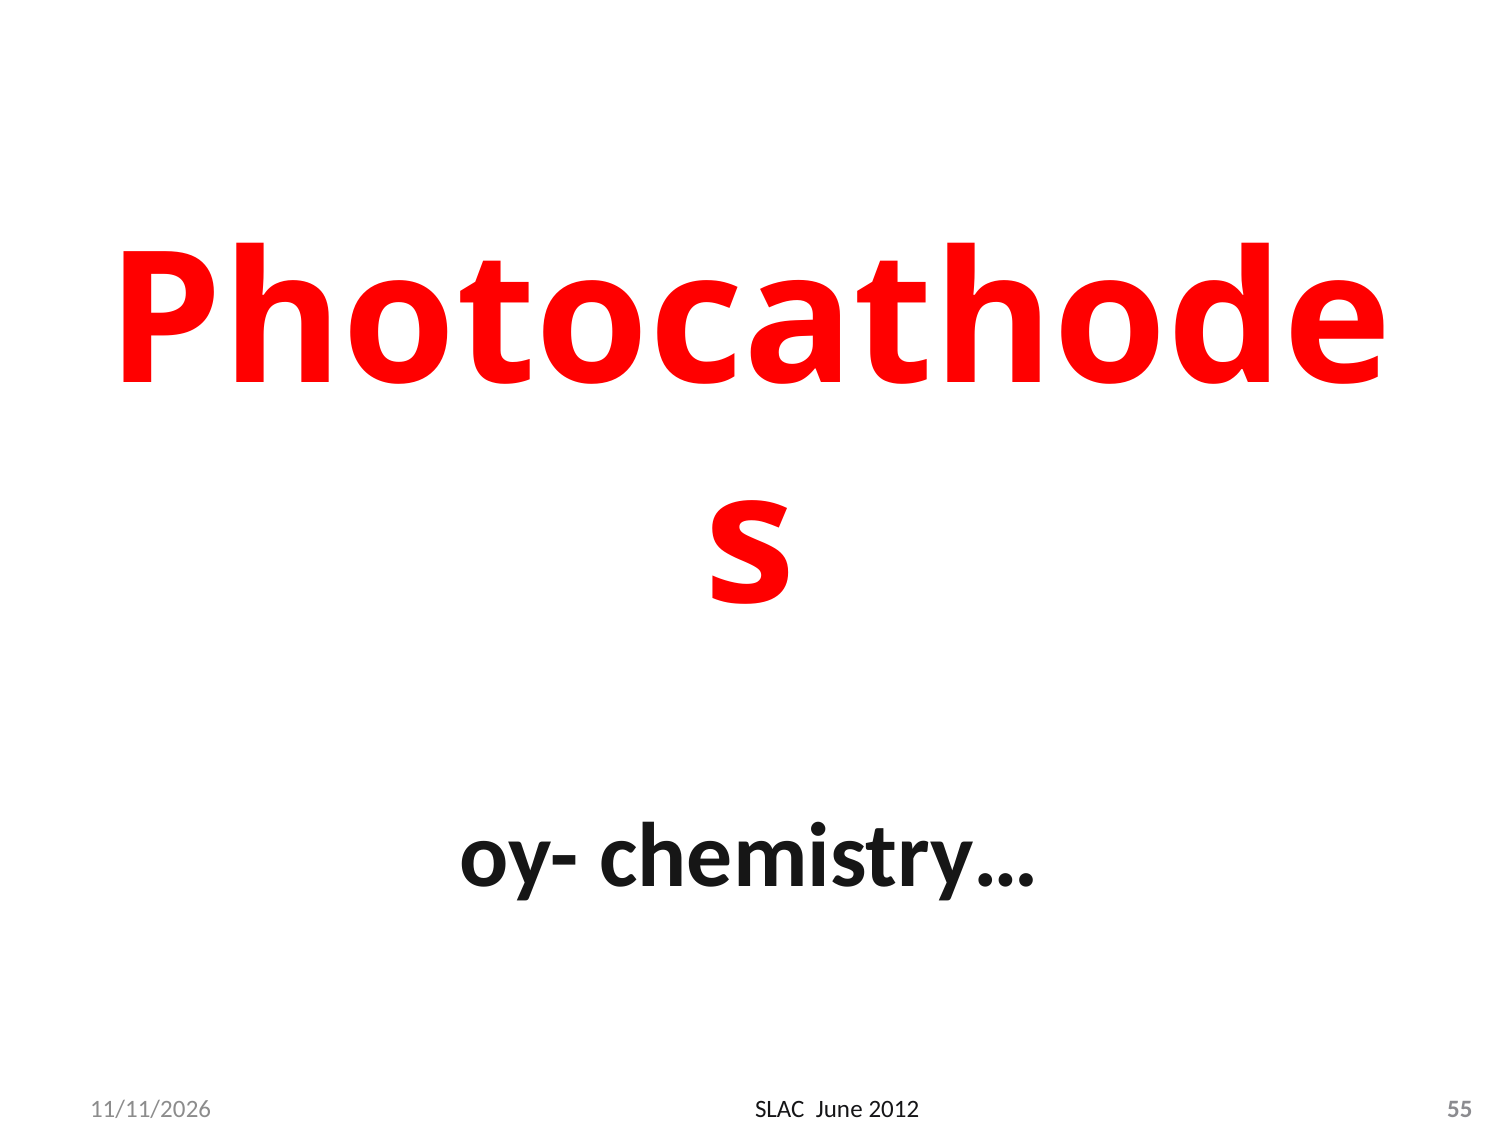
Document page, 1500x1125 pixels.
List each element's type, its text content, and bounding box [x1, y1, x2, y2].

title Photocathodes [75, 324, 1425, 513]
text_box oy- chemistry… [0, 787, 1500, 913]
footer SLAC June 2012 [600, 1077, 1075, 1125]
slide_number 55 [1137, 1077, 1488, 1125]
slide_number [75, 1077, 425, 1125]
